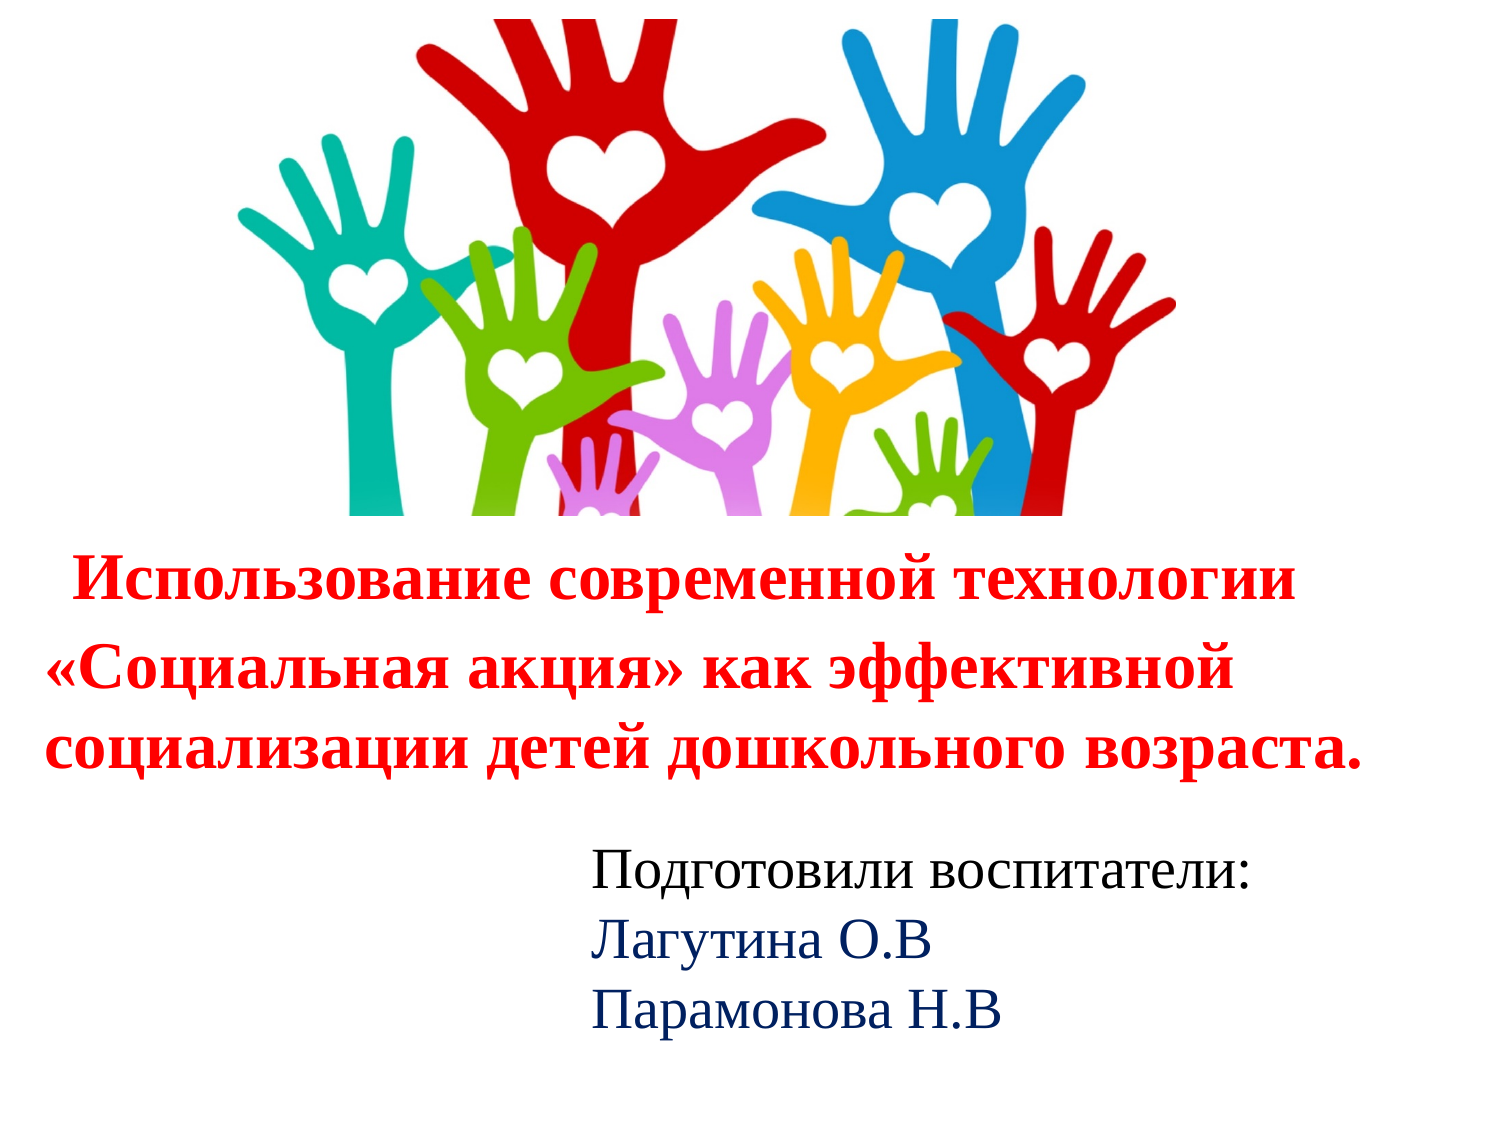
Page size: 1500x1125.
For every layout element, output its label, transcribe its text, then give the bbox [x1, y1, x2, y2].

text_box Использование современной технологии «Социальная акция» как эффективной социализации детей дошкольного возраста. [29, 479, 1424, 790]
picture [888, 183, 991, 269]
text_box Подготовили воспитатели: Лагутина О.В Парамонова Н.В [576, 822, 1269, 1047]
picture [230, 19, 1176, 516]
